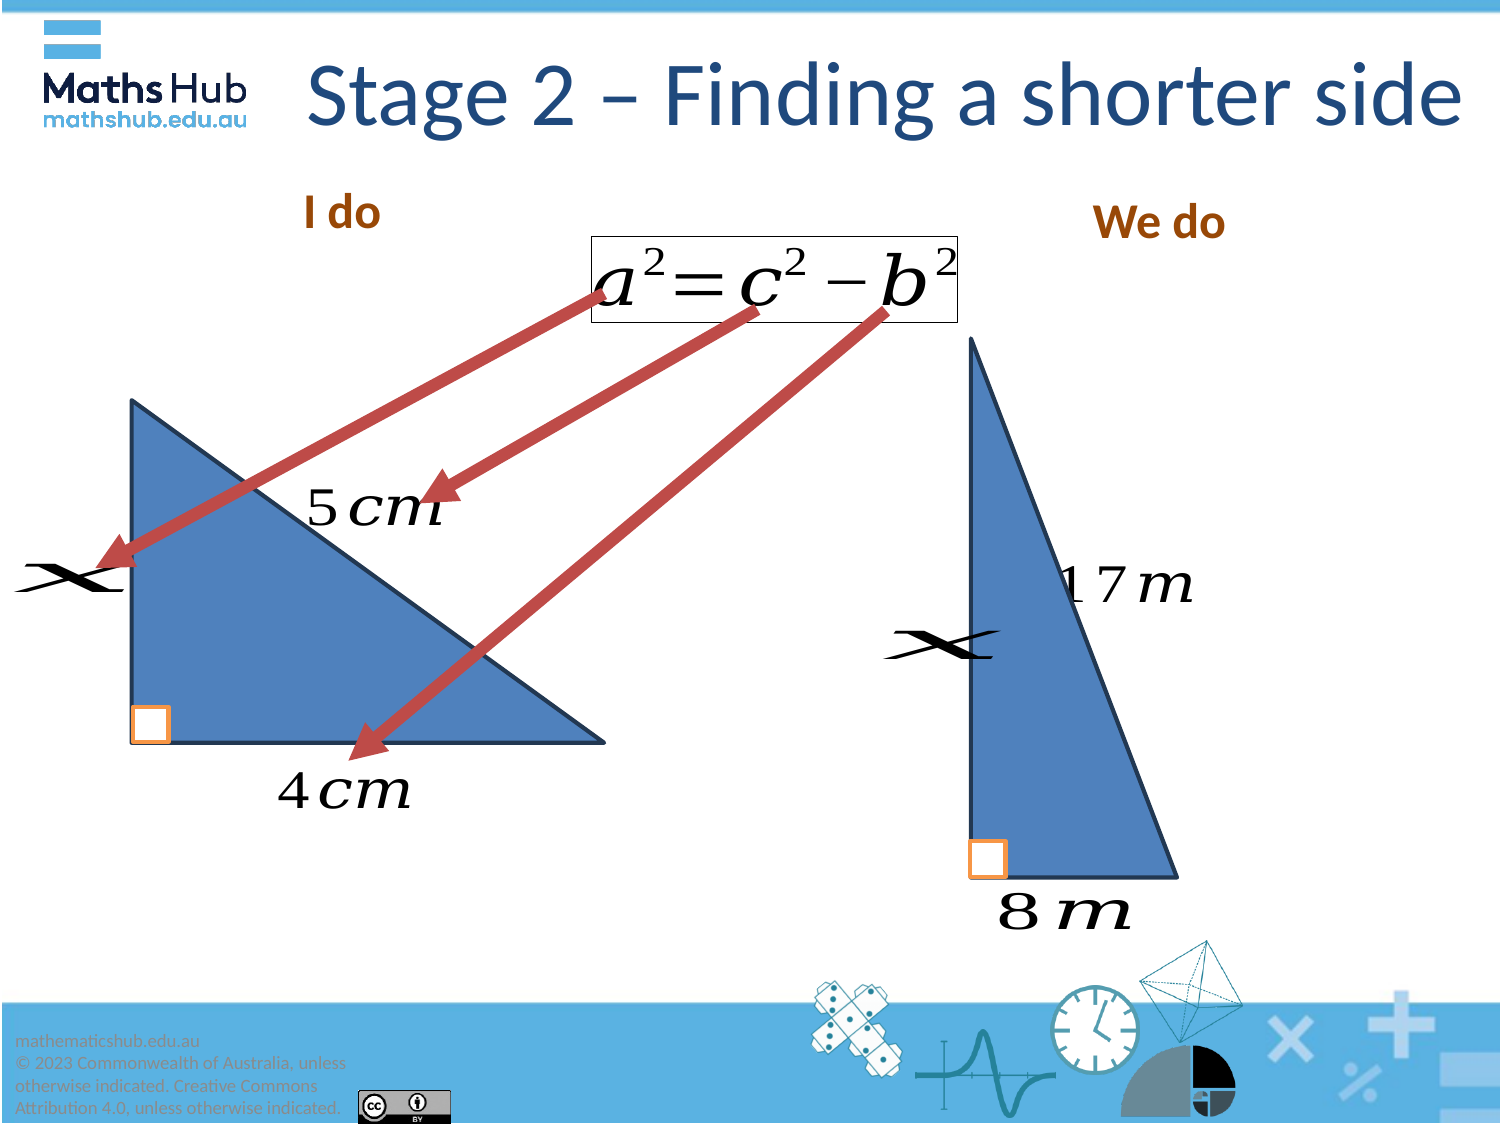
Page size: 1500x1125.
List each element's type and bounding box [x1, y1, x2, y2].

text_box [0, 399, 605, 822]
picture [2, 761, 1105, 1124]
text_box [811, 940, 1243, 1118]
text_box [94, 293, 887, 761]
picture [2, 0, 1500, 1124]
list [1244, 1034, 1248, 1125]
text_box [868, 338, 1197, 943]
